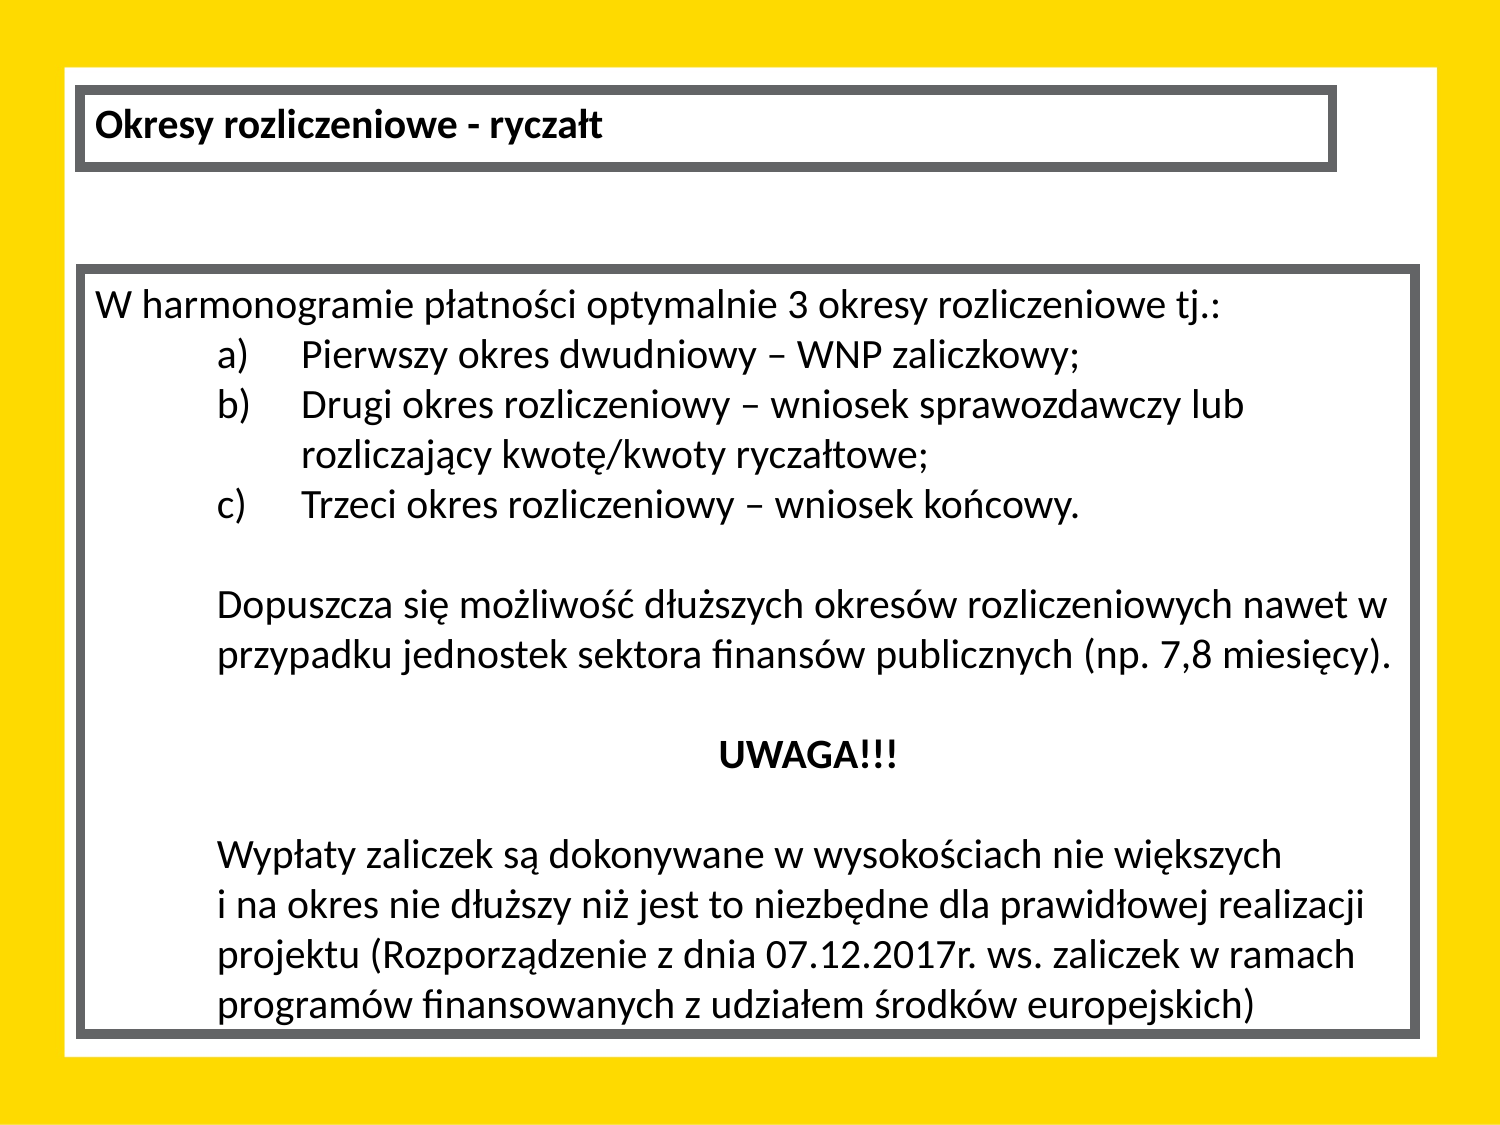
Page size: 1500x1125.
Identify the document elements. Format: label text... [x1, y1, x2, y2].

picture [0, 0, 1500, 1125]
text_box Okresy rozliczeniowe - ryczałt [80, 89, 1333, 168]
text_box W harmonogramie płatności optymalnie 3 okresy rozliczeniowe tj.: Pierwszy okres dwudniowy – WNP zaliczkowy; Drugi okres rozliczeniowy – wniosek sprawozdawczy lub rozliczający kwotę/kwoty ryczałtowe; Trzeci okres rozliczeniowy – wniosek końcowy. Dopuszcza się możliwość dłuższych okresów rozliczeniowych nawet w przypadku jednostek sektora finansów publicznych (np. 7,8 miesięcy). UWAGA!!! Wypłaty zaliczek są dokonywane w wysokościach nie większych i na okres nie dłuższy niż jest to niezbędne dla prawidłowej realizacji projektu (Rozporządzenie z dnia 07.12.2017r. ws. zaliczek w ramach programów finansowanych z udziałem środków europejskich) [80, 269, 1415, 1035]
